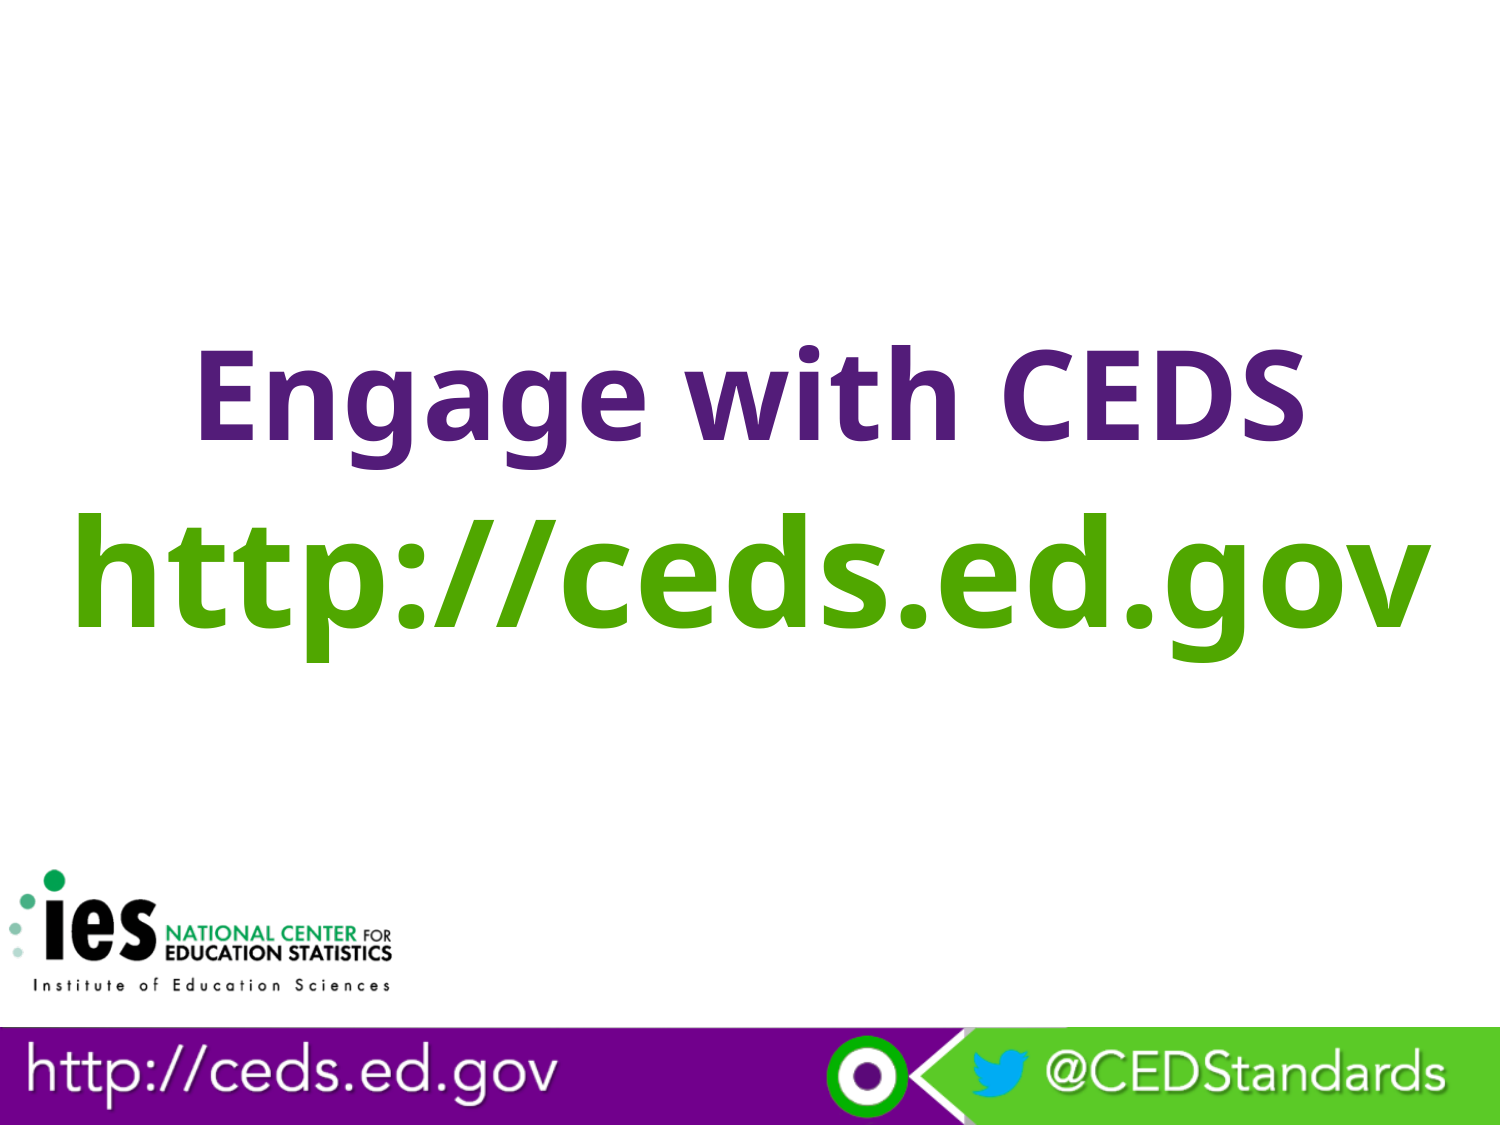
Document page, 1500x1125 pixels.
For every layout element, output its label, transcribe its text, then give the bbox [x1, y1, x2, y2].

picture [0, 862, 426, 1013]
picture [0, 1027, 1500, 1125]
text_box Engage with CEDS http://ceds.ed.gov [0, 274, 1500, 725]
